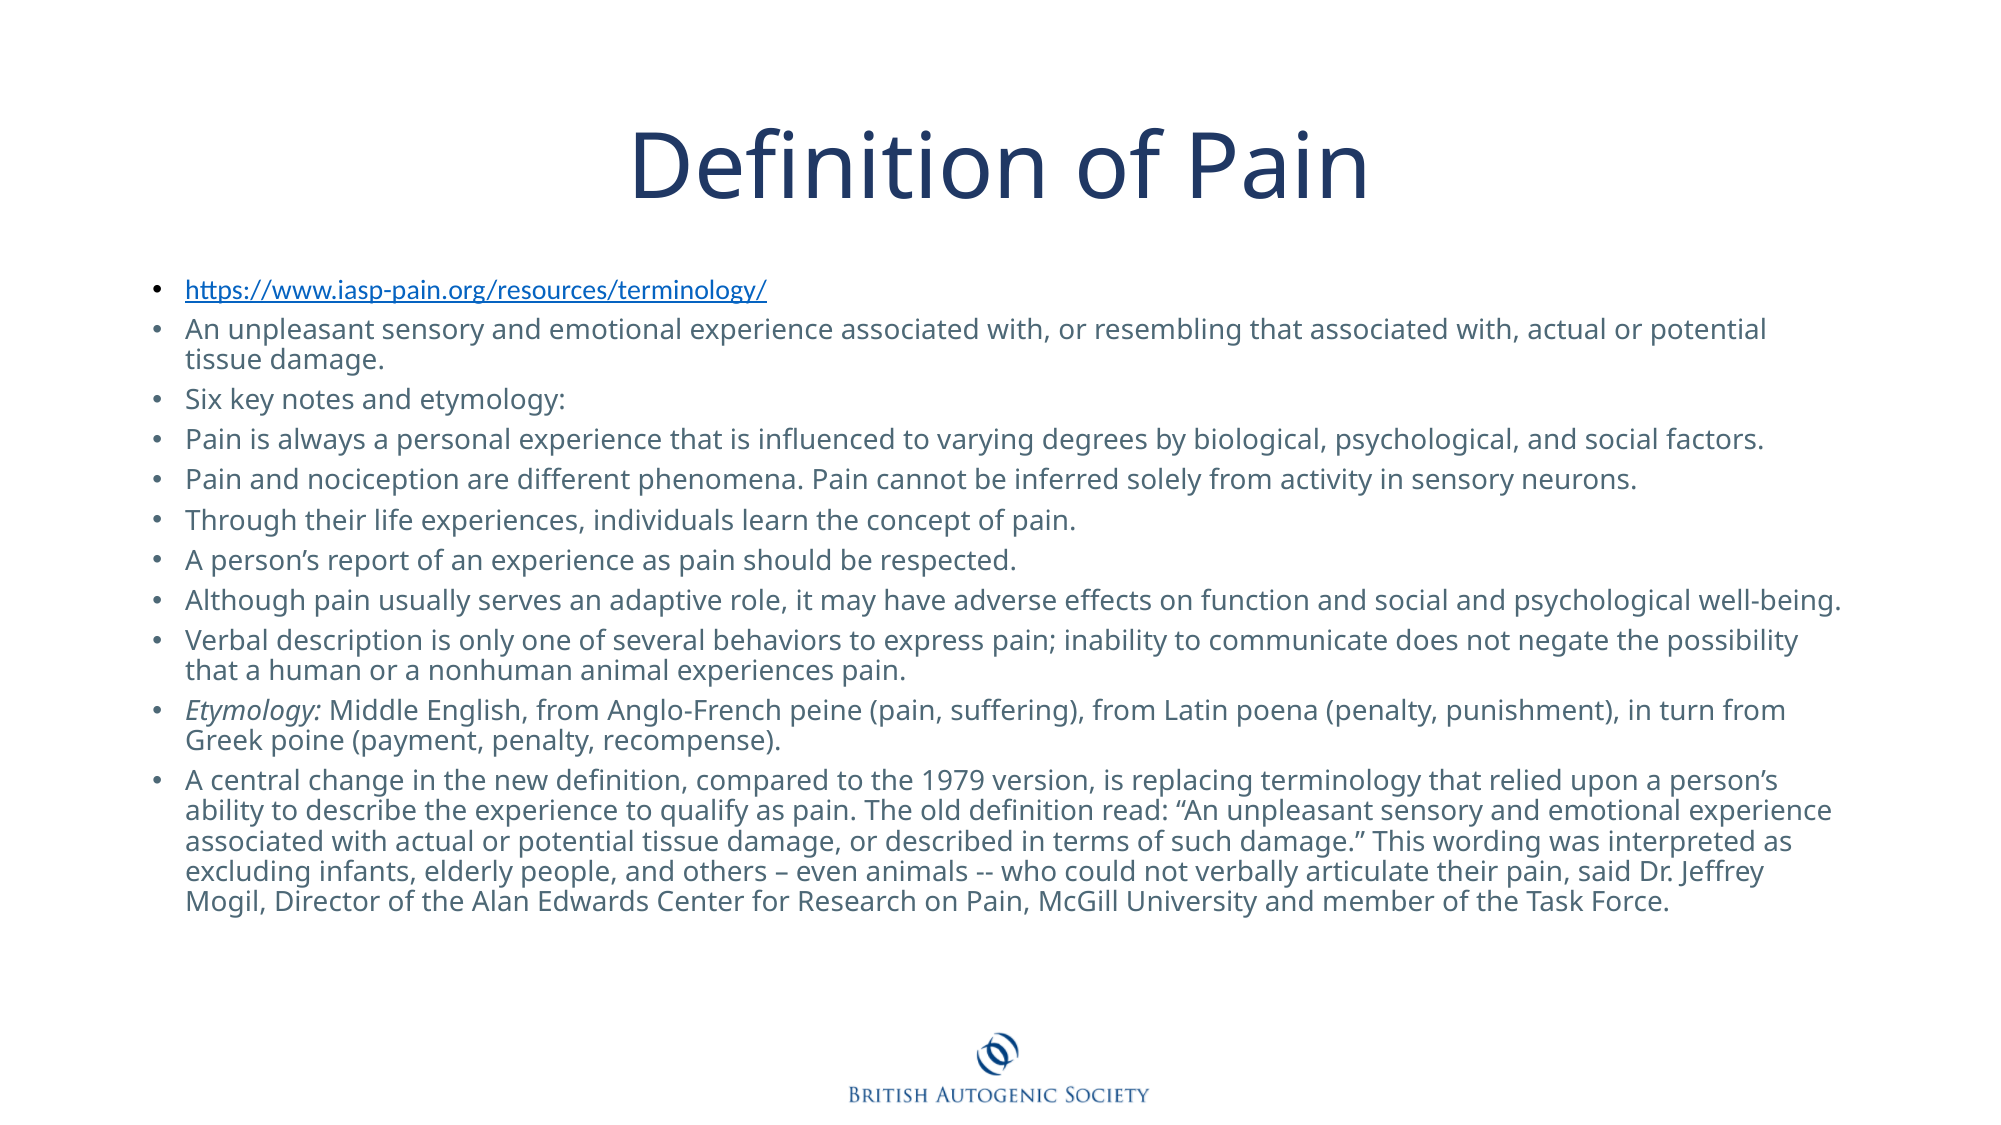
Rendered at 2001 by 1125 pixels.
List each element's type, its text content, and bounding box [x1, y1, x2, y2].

picture [846, 1026, 1154, 1106]
title Definition of Pain [137, 59, 1863, 267]
list https://www.iasp-pain.org/resources/terminology/ An unpleasant sensory and emotional experience associated with, or resembling that associated with, actual or potential tissue damage. Six key notes and etymology: Pain is always a personal experience that is influenced to varying degrees by biological, psychological, and social factors. Pain and nociception are different phenomena. Pain cannot be inferred solely from activity in sensory neurons. Through their life experiences, individuals learn the concept of pain. A person’s report of an experience as pain should be respected. Although pain usually serves an adaptive role, it may have adverse effects on function and social and psychological well-being. Verbal description is only one of several behaviors to express pain; inability to communicate does not negate the possibility that a human or a nonhuman animal experiences pain. Etymology: Middle English, from Anglo-French peine (pain, suffering), from Latin poena (penalty, punishment), in turn from Greek poine (payment, penalty, recompense). A central change in the new definition, compared to the 1979 version, is replacing terminology that relied upon a person’s ability to describe the experience to qualify as pain. The old definition read: “An unpleasant sensory and emotional experience associated with actual or potential tissue damage, or described in terms of such damage.” This wording was interpreted as excluding infants, elderly people, and others – even animals -- who could not verbally articulate their pain, said Dr. Jeffrey Mogil, Director of the Alan Edwards Center for Research on Pain, McGill University and member of the Task Force. [137, 267, 1863, 982]
